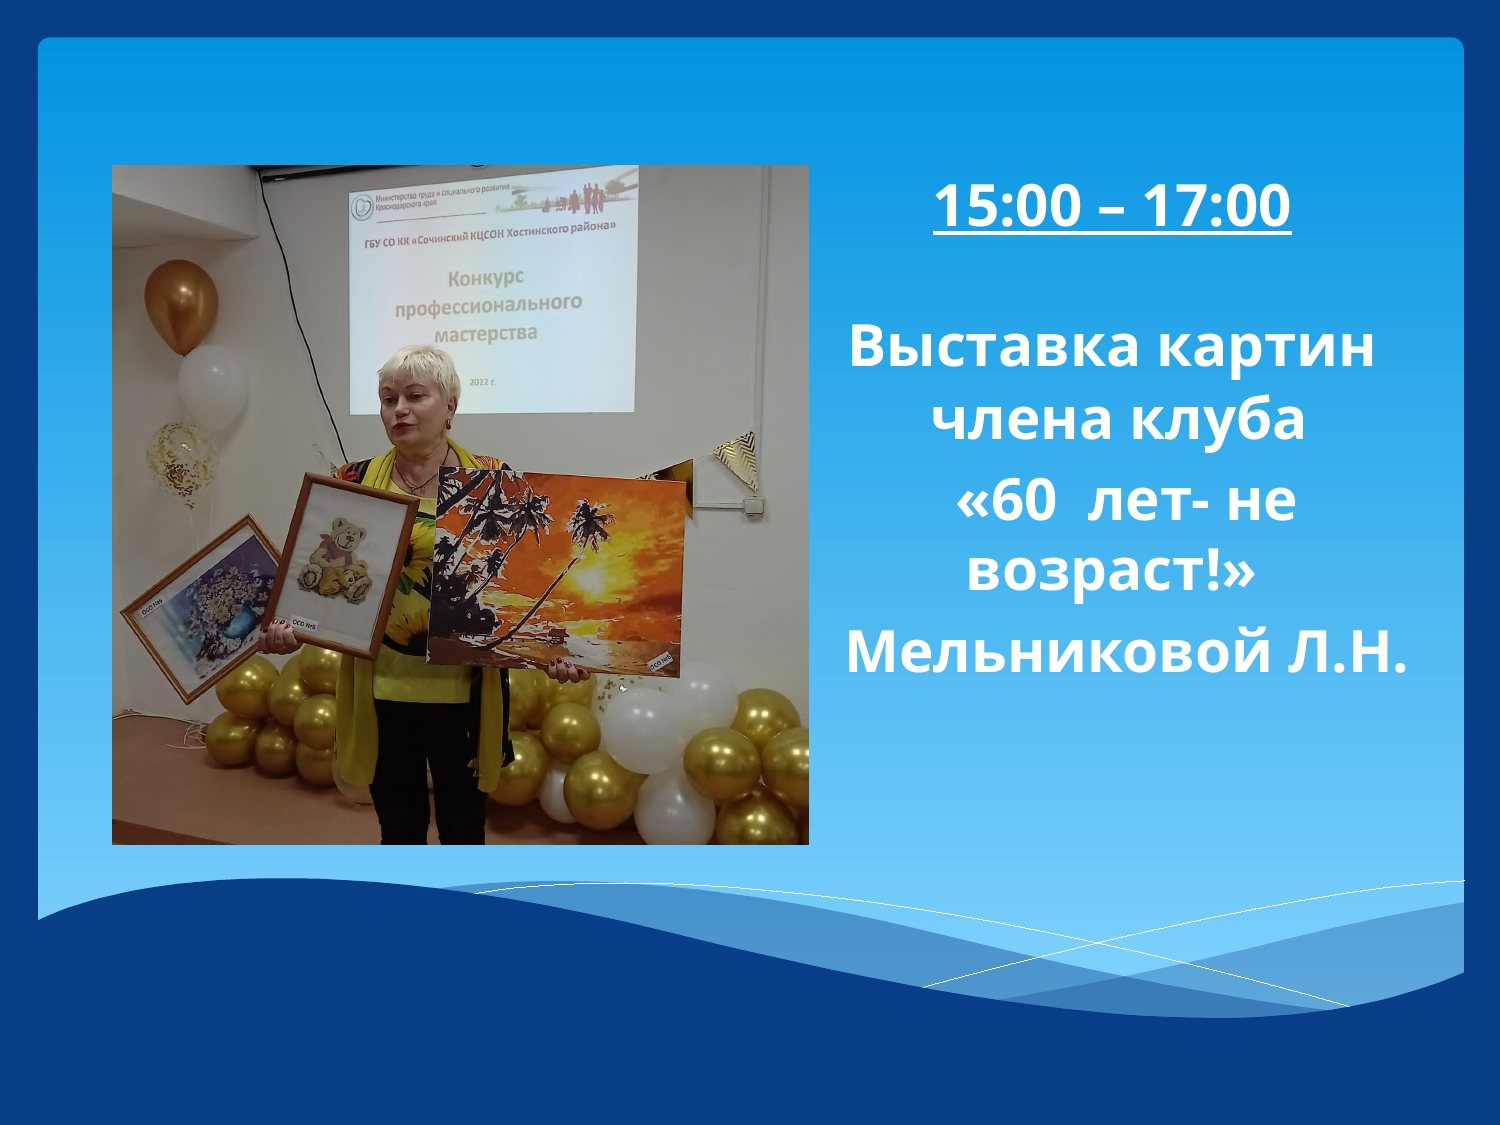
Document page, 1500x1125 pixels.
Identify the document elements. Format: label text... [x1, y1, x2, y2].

title 15:00 – 17:00 Выставка картин [799, 55, 1425, 373]
picture [111, 166, 810, 845]
list члена клуба «60 лет- не возраст!» Мельниковой Л.Н. [806, 373, 1425, 855]
